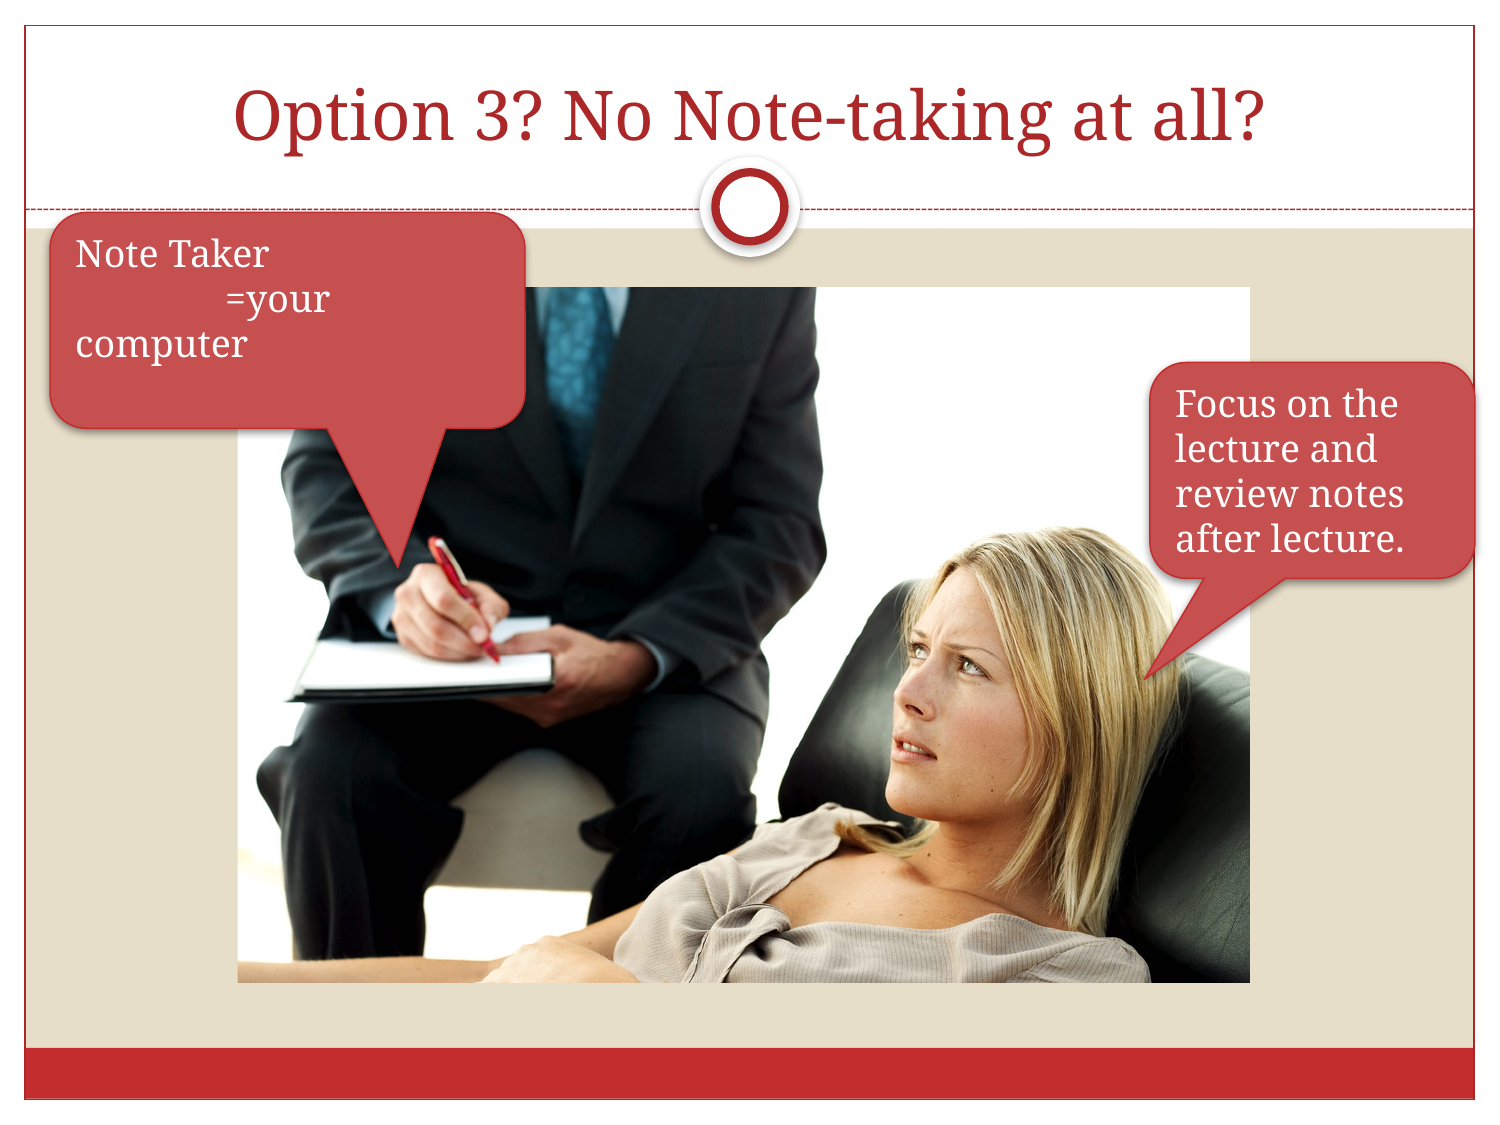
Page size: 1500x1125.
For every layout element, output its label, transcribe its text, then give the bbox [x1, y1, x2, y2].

picture [237, 287, 1251, 983]
title Option 3? No Note-taking at all? [49, 37, 1450, 162]
text_box Note Taker =your computer [49, 211, 526, 430]
text_box Focus on the lecture and review notes after lecture. [1256, 361, 1476, 601]
